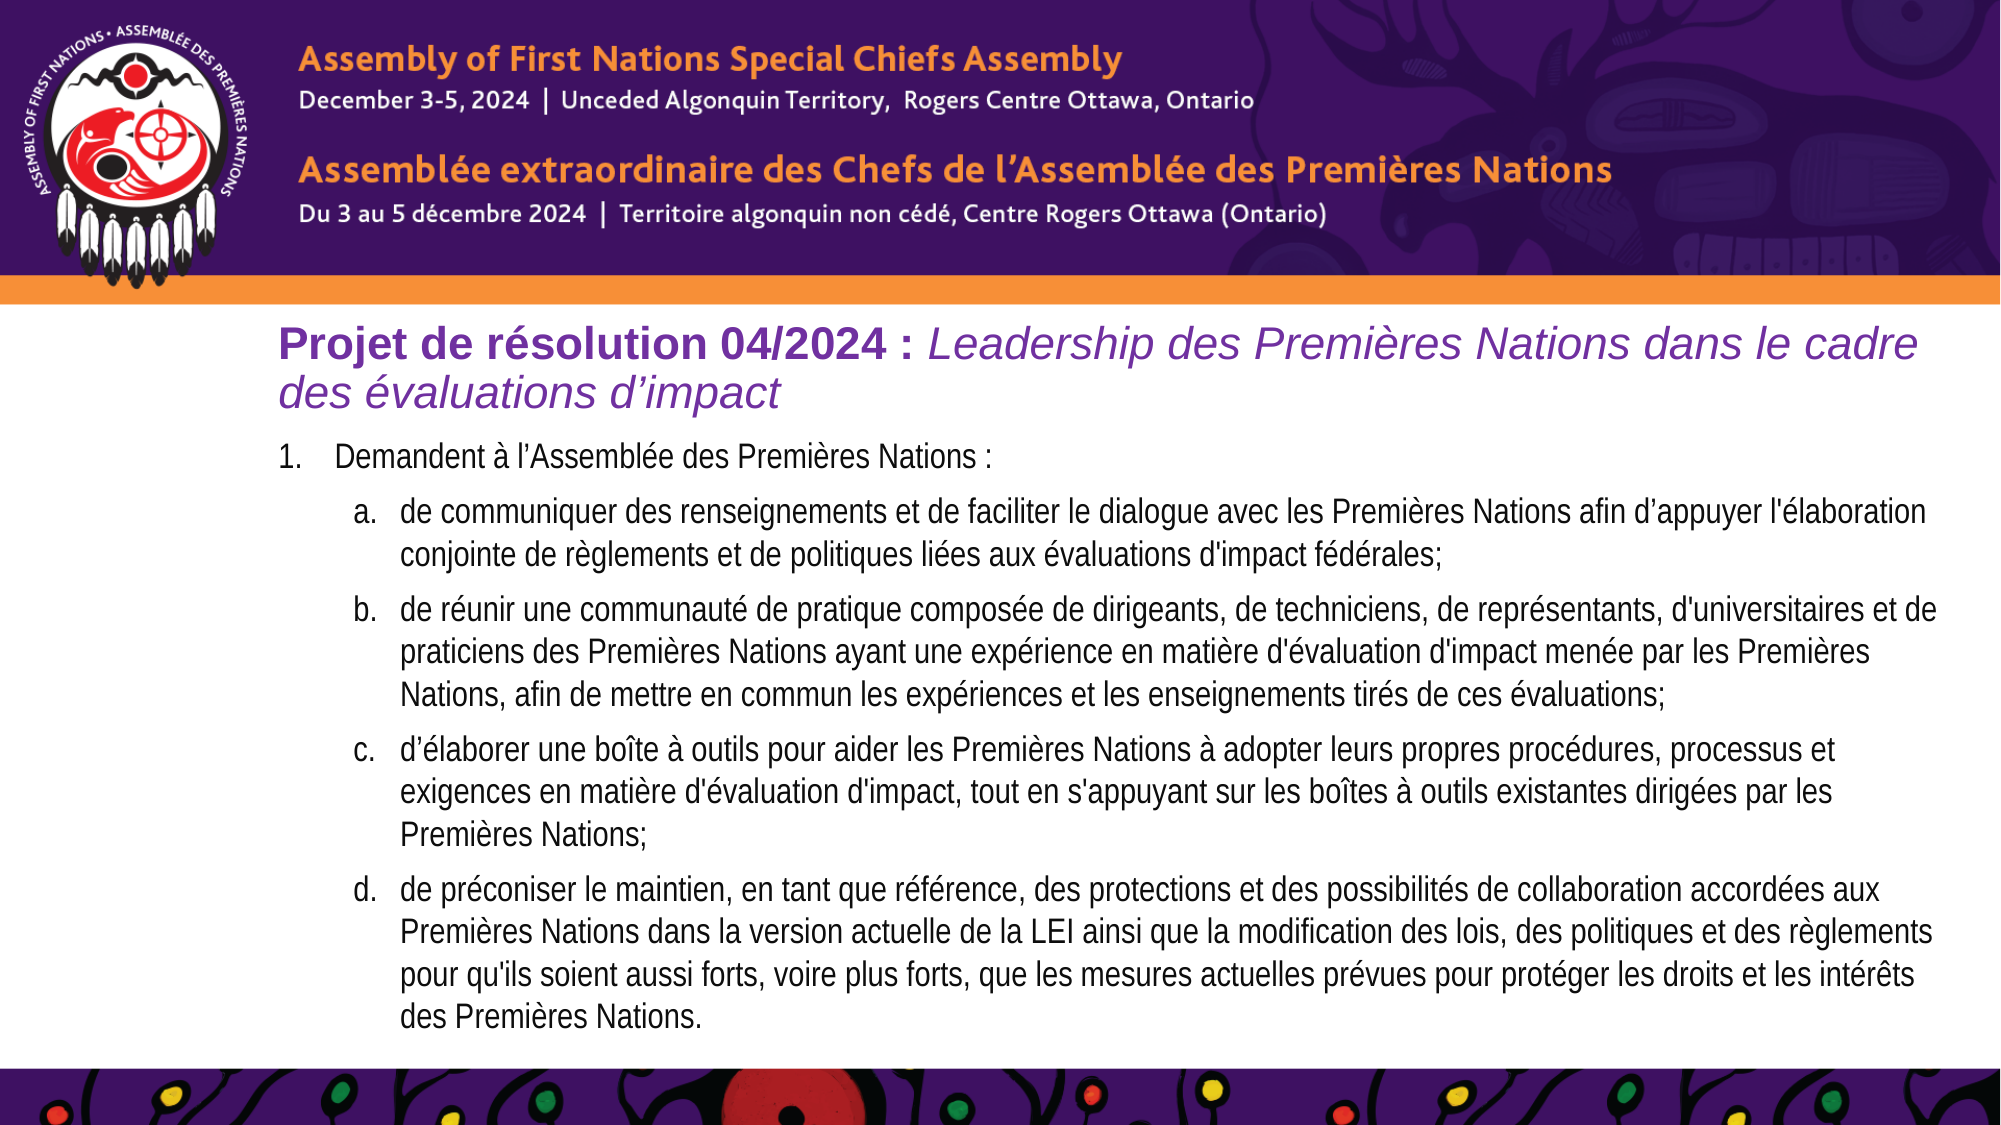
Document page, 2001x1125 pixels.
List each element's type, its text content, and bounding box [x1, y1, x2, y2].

list Demandent à l’Assemblée des Premières Nations : de communiquer des renseignements et de faciliter le dialogue avec les Premières Nations afin d’appuyer l'élaboration conjointe de règlements et de politiques liées aux évaluations d'impact fédérales; de réunir une communauté de pratique composée de dirigeants, de techniciens, de représentants, d'universitaires et de praticiens des Premières Nations ayant une expérience en matière d'évaluation d'impact menée par les Premières Nations, afin de mettre en commun les expériences et les enseignements tirés de ces évaluations; d’élaborer une boîte à outils pour aider les Premières Nations à adopter leurs propres procédures, processus et exigences en matière d'évaluation d'impact, tout en s'appuyant sur les boîtes à outils existantes dirigées par les Premières Nations; de préconiser le maintien, en tant que référence, des protections et des possibilités de collaboration accordées aux Premières Nations dans la version actuelle de la LEI ainsi que la modification des lois, des politiques et des règlements pour qu'ils soient aussi forts, voire plus forts, que les mesures actuelles prévues pour protéger les droits et les intérêts des Premières Nations. [263, 425, 1974, 1014]
picture [0, 0, 2001, 1125]
title Projet de résolution 04/2024 : Leadership des Premières Nations dans le cadre des évaluations d’impact [263, 312, 1988, 408]
